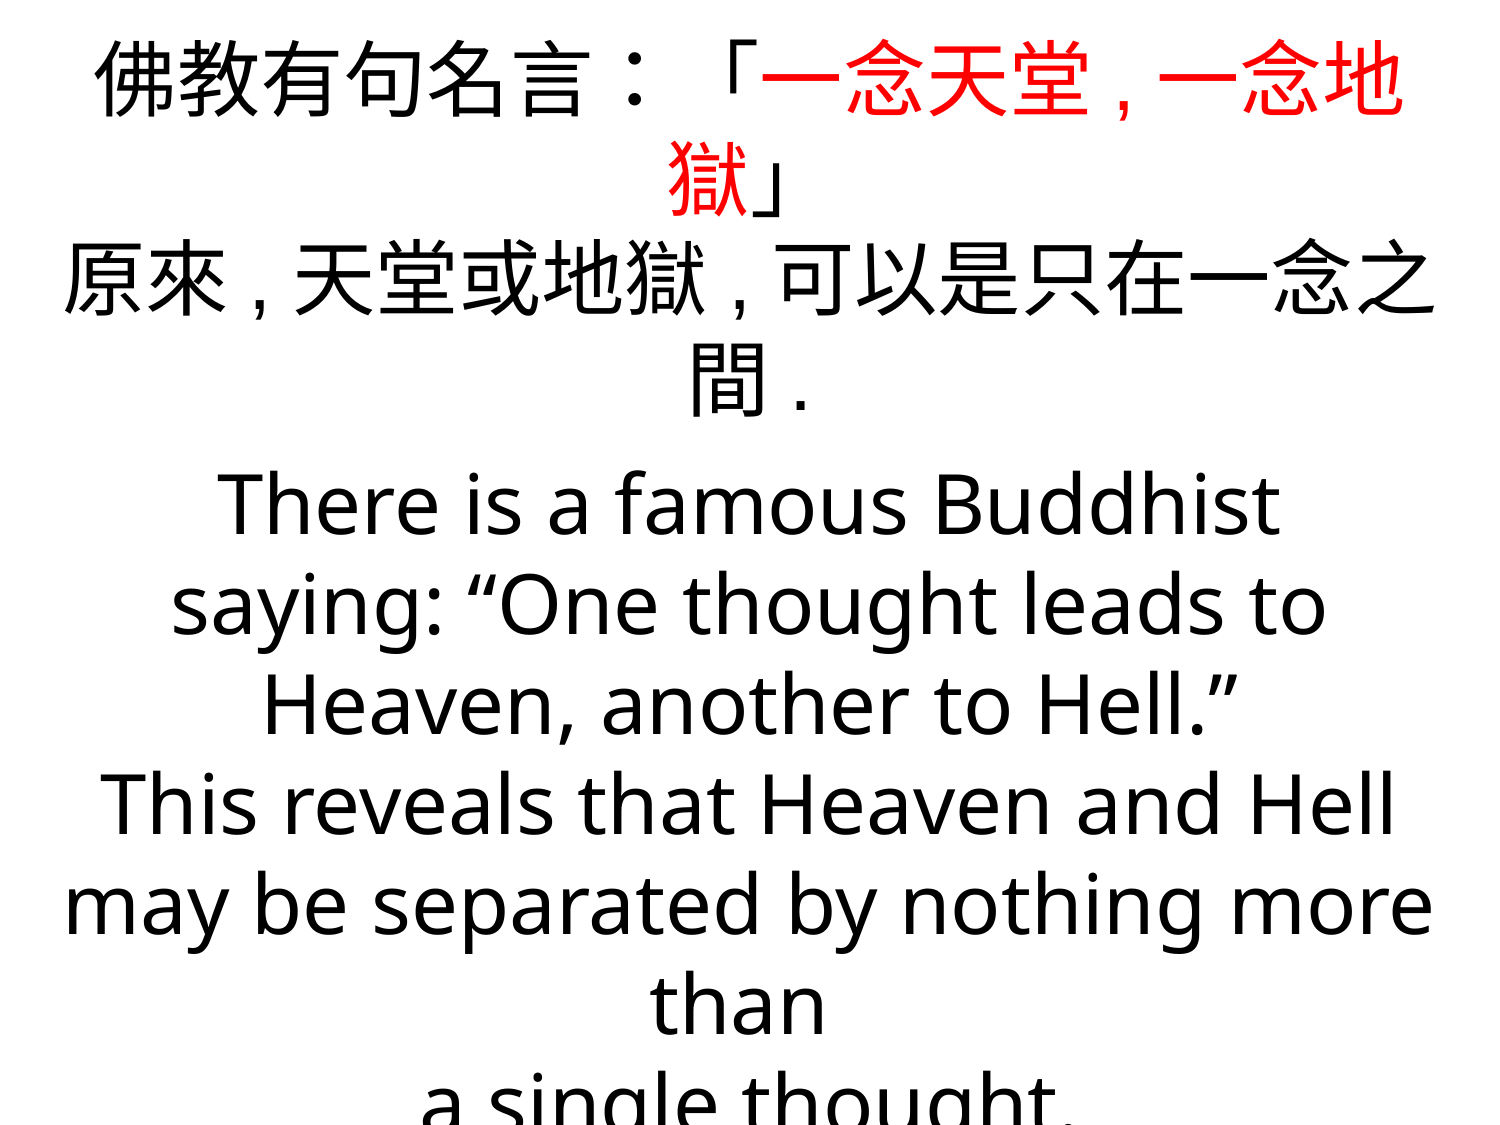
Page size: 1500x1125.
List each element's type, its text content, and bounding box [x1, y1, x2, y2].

subtitle 佛教有句名言：「一念天堂,一念地獄」 原來,天堂或地獄,可以是只在一念之間. There is a famous Buddhist saying: “One thought leads to Heaven, another to Hell.” This reveals that Heaven and Hell may be separated by nothing more than a single thought. (or a mere flash of thought) [0, 19, 1500, 1118]
